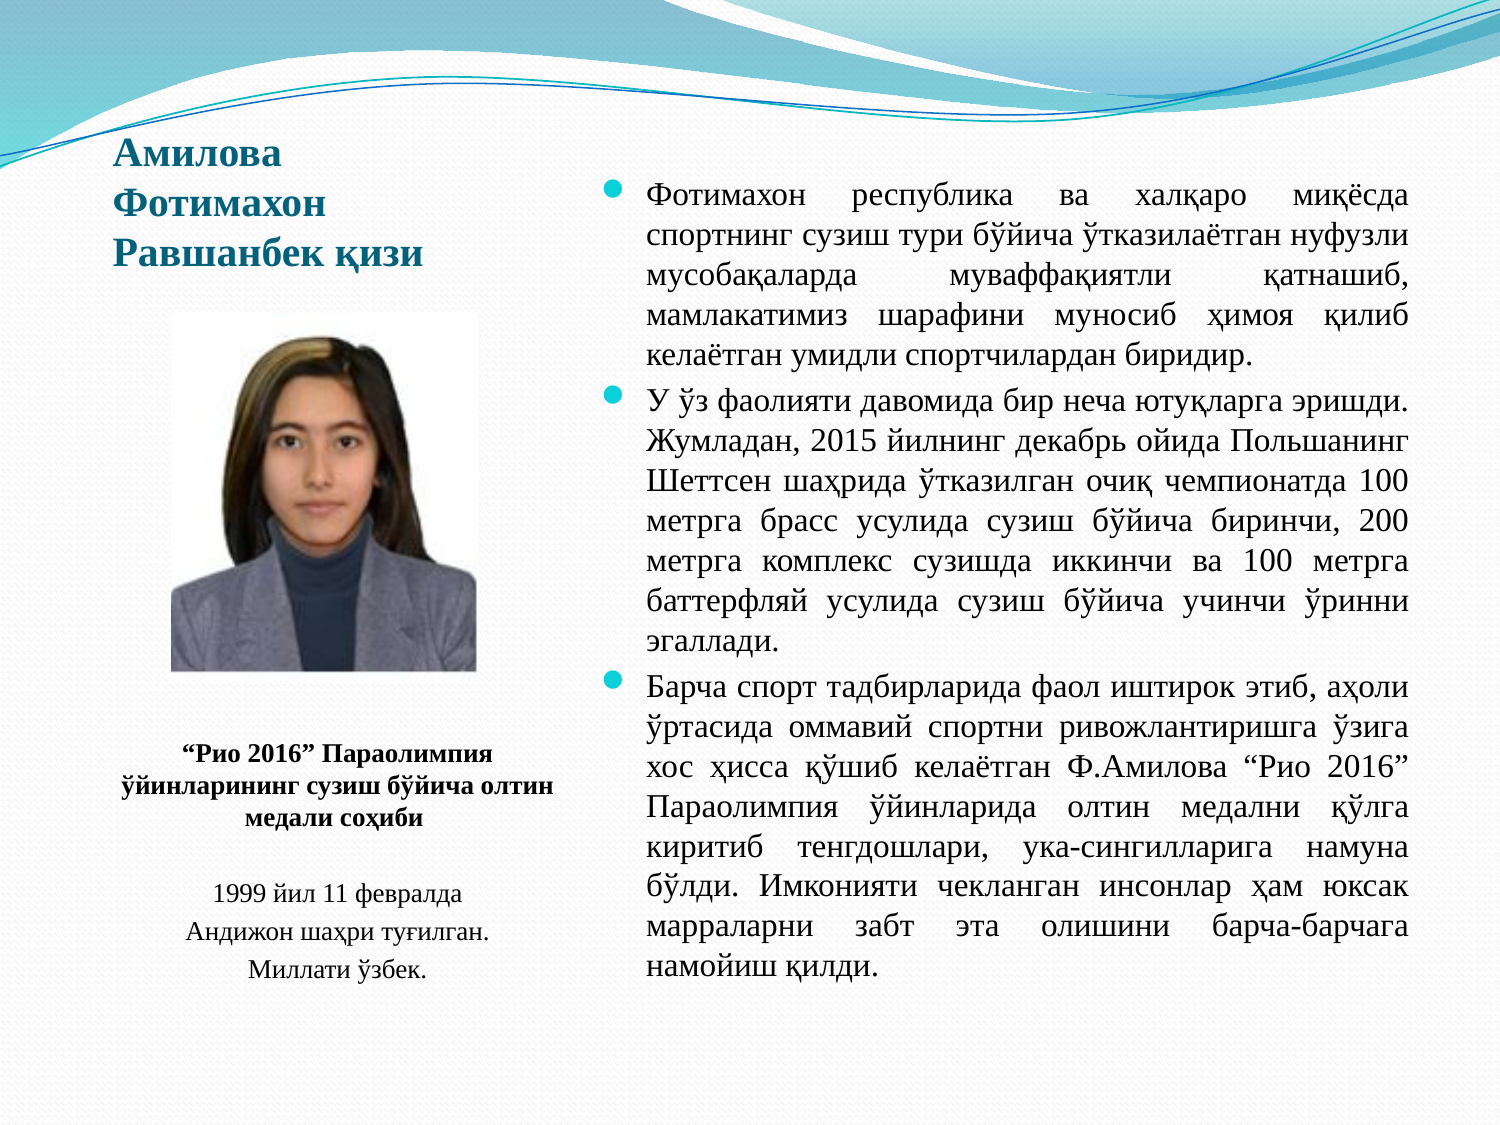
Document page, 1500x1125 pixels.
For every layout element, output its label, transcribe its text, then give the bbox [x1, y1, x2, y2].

title Амилова Фотимахон Равшанбек қизи [112, 84, 563, 275]
picture [170, 314, 479, 681]
list Фотимахон республика ва халқаро миқёсда спортнинг сузиш тури бўйича ўтказилаётган нуфузли мусобақаларда муваффақиятли қатнашиб, мамлакатимиз шарафини муносиб ҳимоя қилиб келаётган умидли спортчилардан биридир. У ўз фаолияти давомида бир неча ютуқларга эришди. Жумладан, 2015 йилнинг декабрь ойида Польшанинг Шеттсен шаҳрида ўтказилган очиқ чемпионатда 100 метрга брасс усулида сузиш бўйича биринчи, 200 метрга комплекс сузишда иккинчи ва 100 метрга баттерфляй усулида сузиш бўйича учинчи ўринни эгаллади. Барча спорт тадбирларида фаол иштирок этиб, аҳоли ўртасида оммавий спортни ривожлантиришга ўзига хос ҳисса қўшиб келаётган Ф.Амилова “Рио 2016” Параолимпия ўйинларида олтин медални қўлга киритиб тенгдошлари, ука-сингилларига намуна бўлди. Имконияти чекланган инсонлар ҳам юксак марраларни забт эта олишини барча-барчага намойиш қилди. [586, 172, 1425, 1008]
list “Рио 2016” Параолимпия ўйинларининг сузиш бўйича олтин медали соҳиби 1999 йил 11 февралда Андижон шаҳри туғилган. Миллати ўзбек. [112, 727, 563, 1025]
